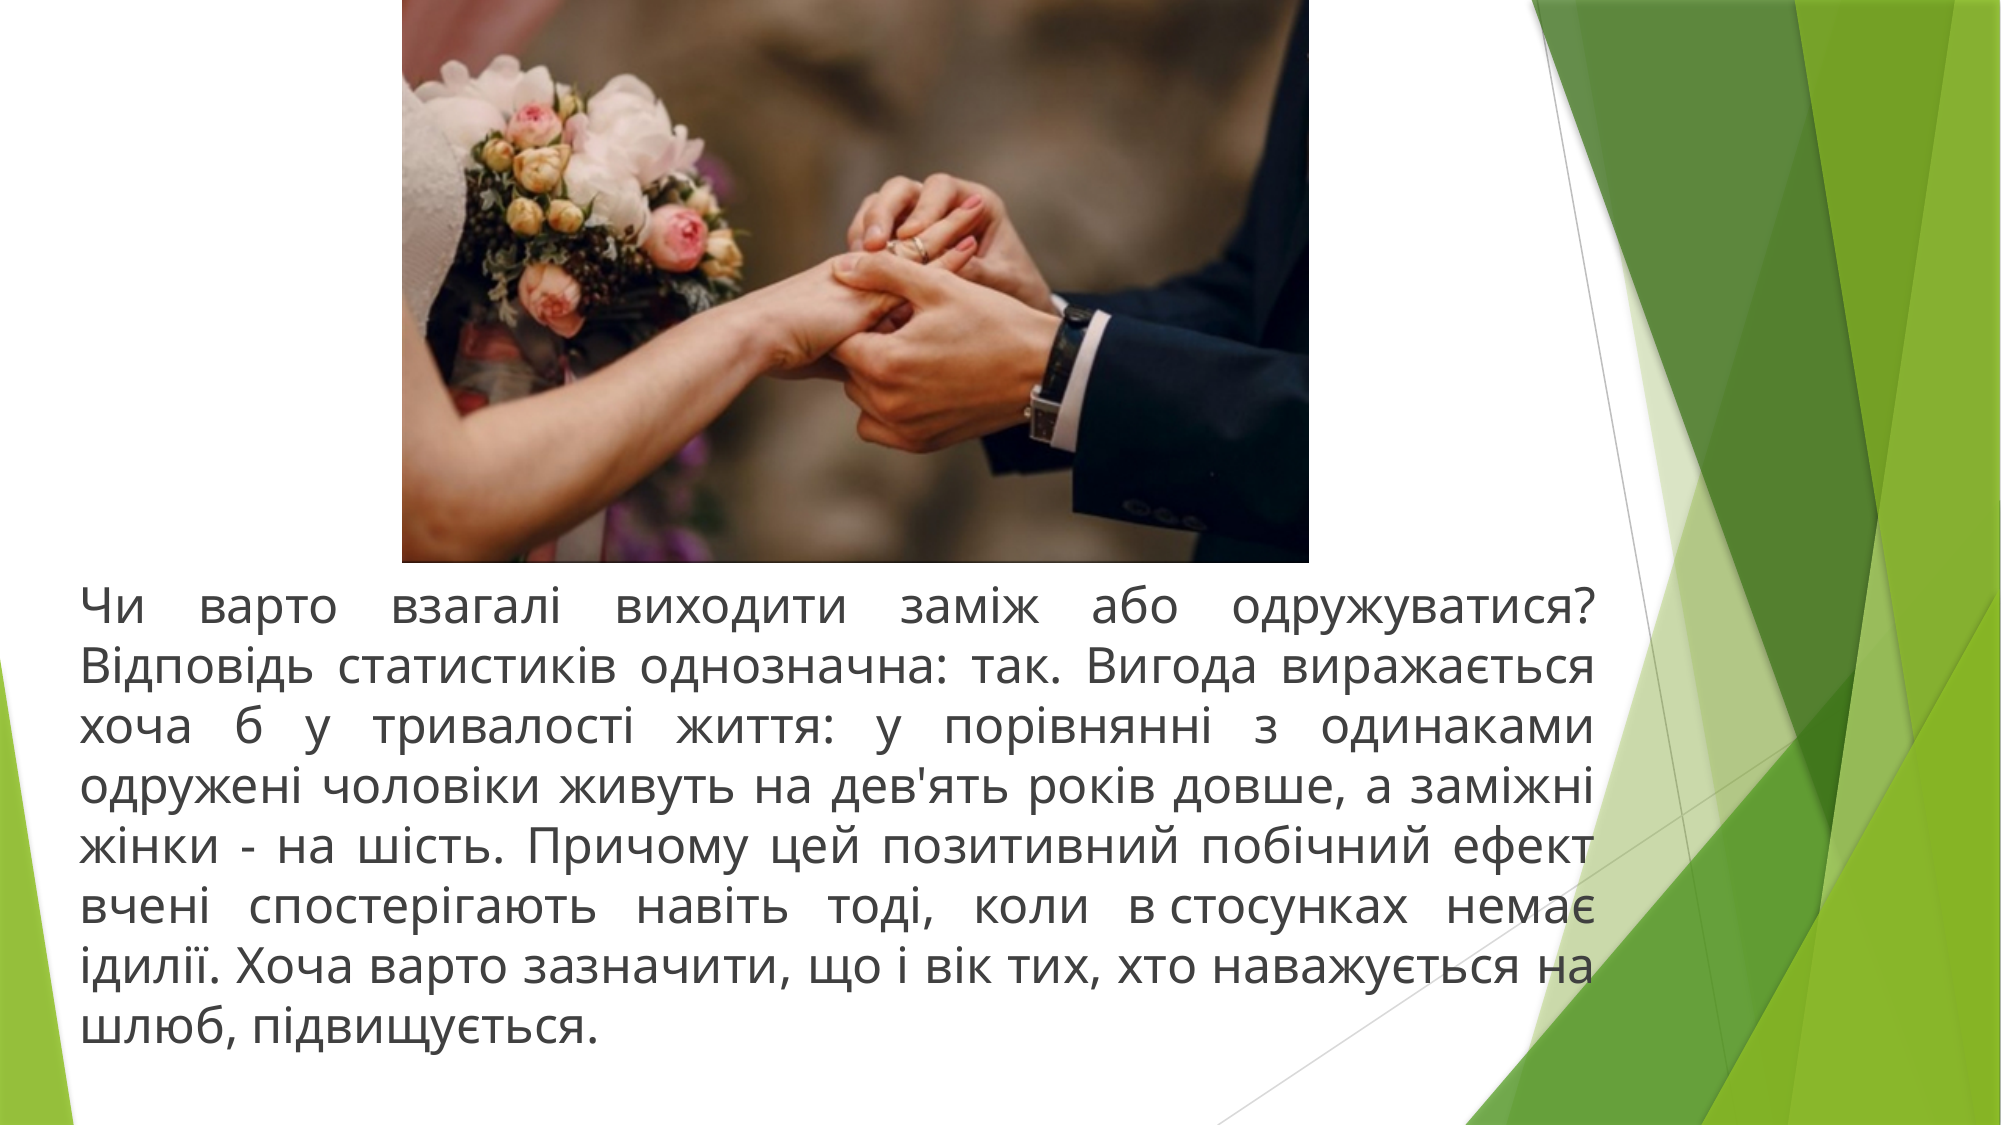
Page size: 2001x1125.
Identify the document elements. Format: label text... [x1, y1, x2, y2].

list Чи варто взагалі виходити заміж або одружуватися? Відповідь статистиків однозначна: так. Вигода виражається хоча б у тривалості життя: у порівнянні з одинаками одружені чоловіки живуть на дев'ять років довше, а заміжні жінки - на шість. Причому цей позитивний побічний ефект вчені спостерігають навіть тоді, коли в стосунках немає ідилії. Хоча варто зазначити, що і вік тих, хто наважується на шлюб, підвищується. [64, 565, 1612, 1091]
picture [401, 0, 1310, 563]
